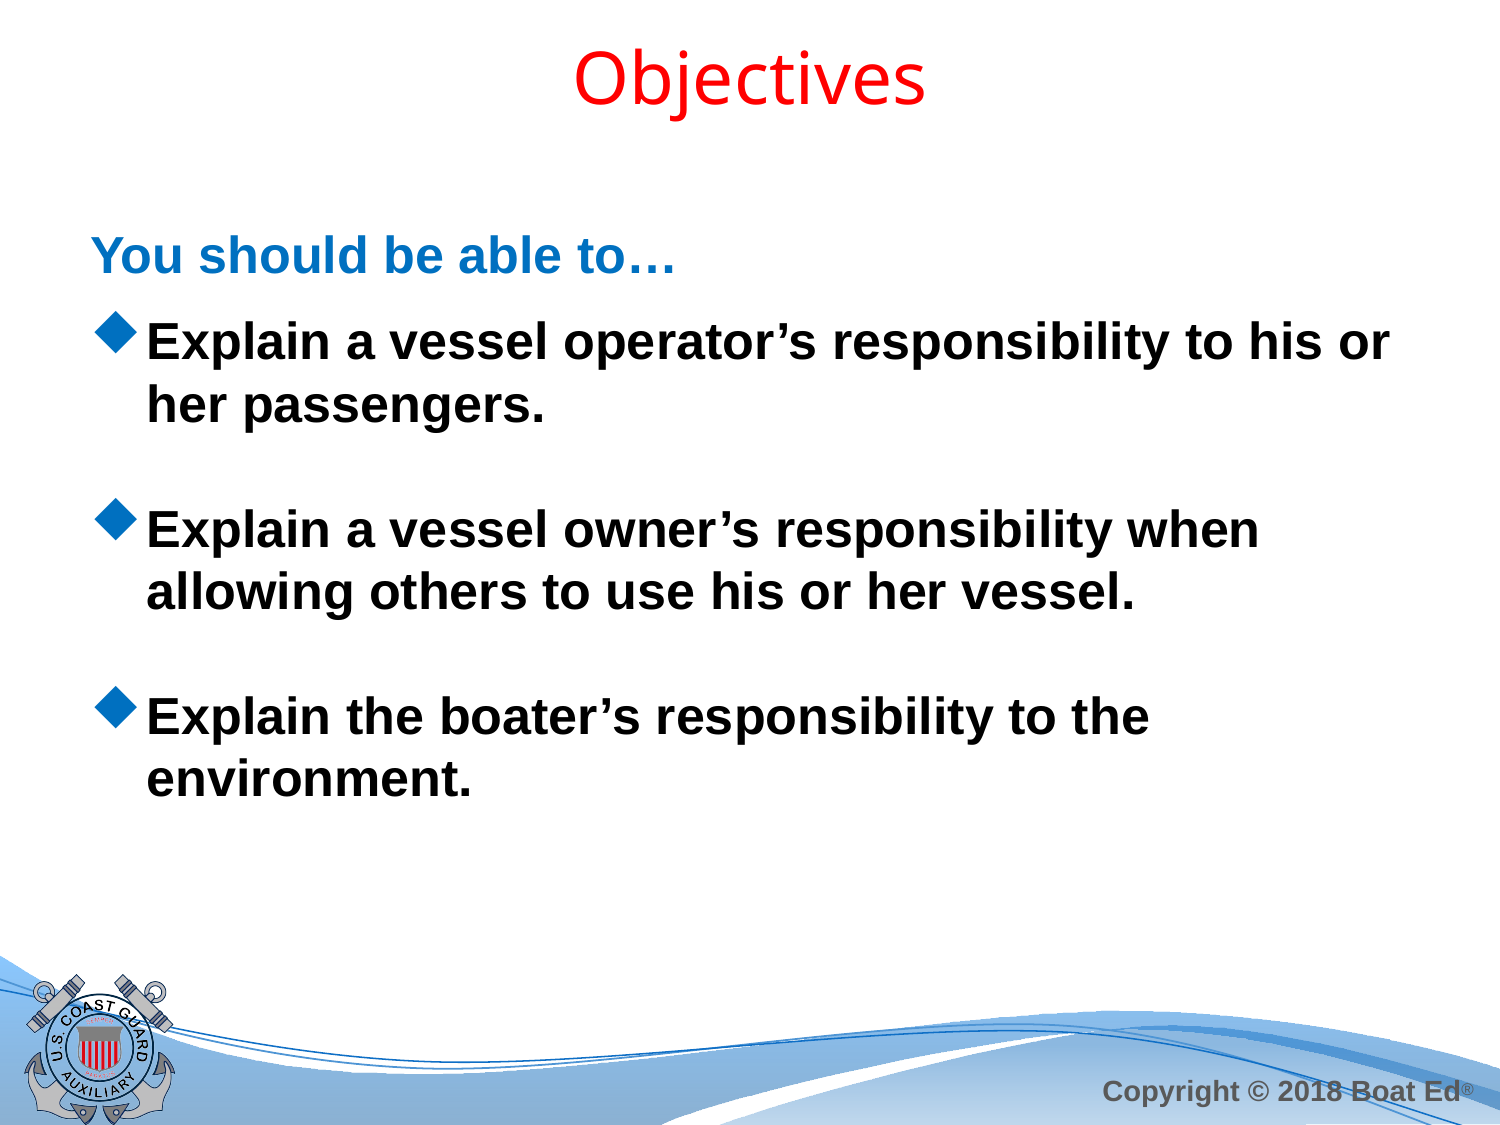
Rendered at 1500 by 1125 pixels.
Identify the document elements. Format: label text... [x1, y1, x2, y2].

picture [24, 973, 176, 1125]
title Objectives [74, 0, 1426, 151]
list Explain a vessel operator’s responsibility to his or her passengers. Explain a vessel owner’s responsibility when allowing others to use his or her vessel. Explain the boater’s responsibility to the environment. [74, 299, 1426, 949]
list You should be able to… [74, 199, 1426, 299]
